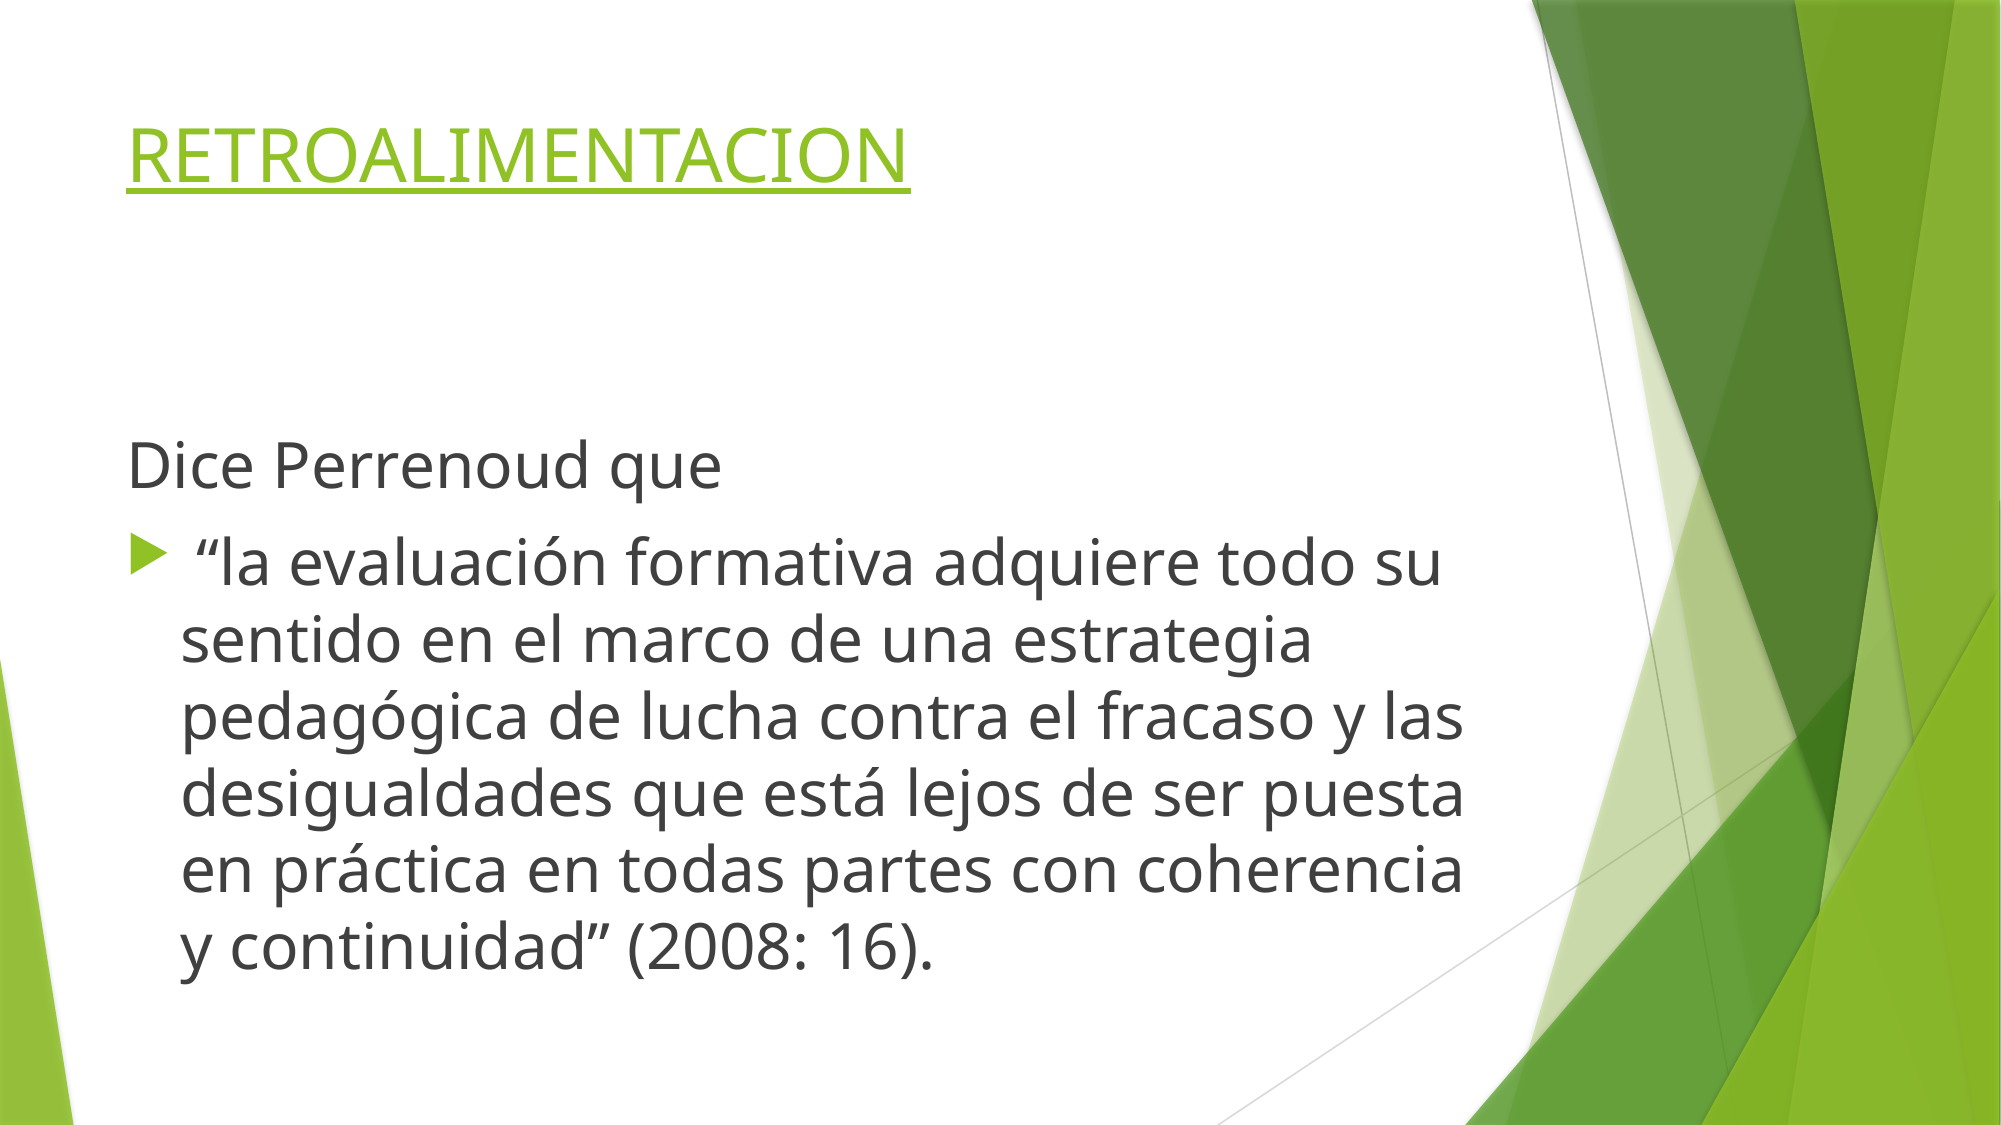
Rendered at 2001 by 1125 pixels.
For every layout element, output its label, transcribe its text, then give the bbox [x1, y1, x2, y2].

title RETROALIMENTACION [111, 99, 1522, 317]
list Dice Perrenoud que “la evaluación formativa adquiere todo su sentido en el marco de una estrategia pedagógica de lucha contra el fracaso y las desigualdades que está lejos de ser puesta en práctica en todas partes con coherencia y continuidad” (2008: 16). [111, 354, 1522, 992]
